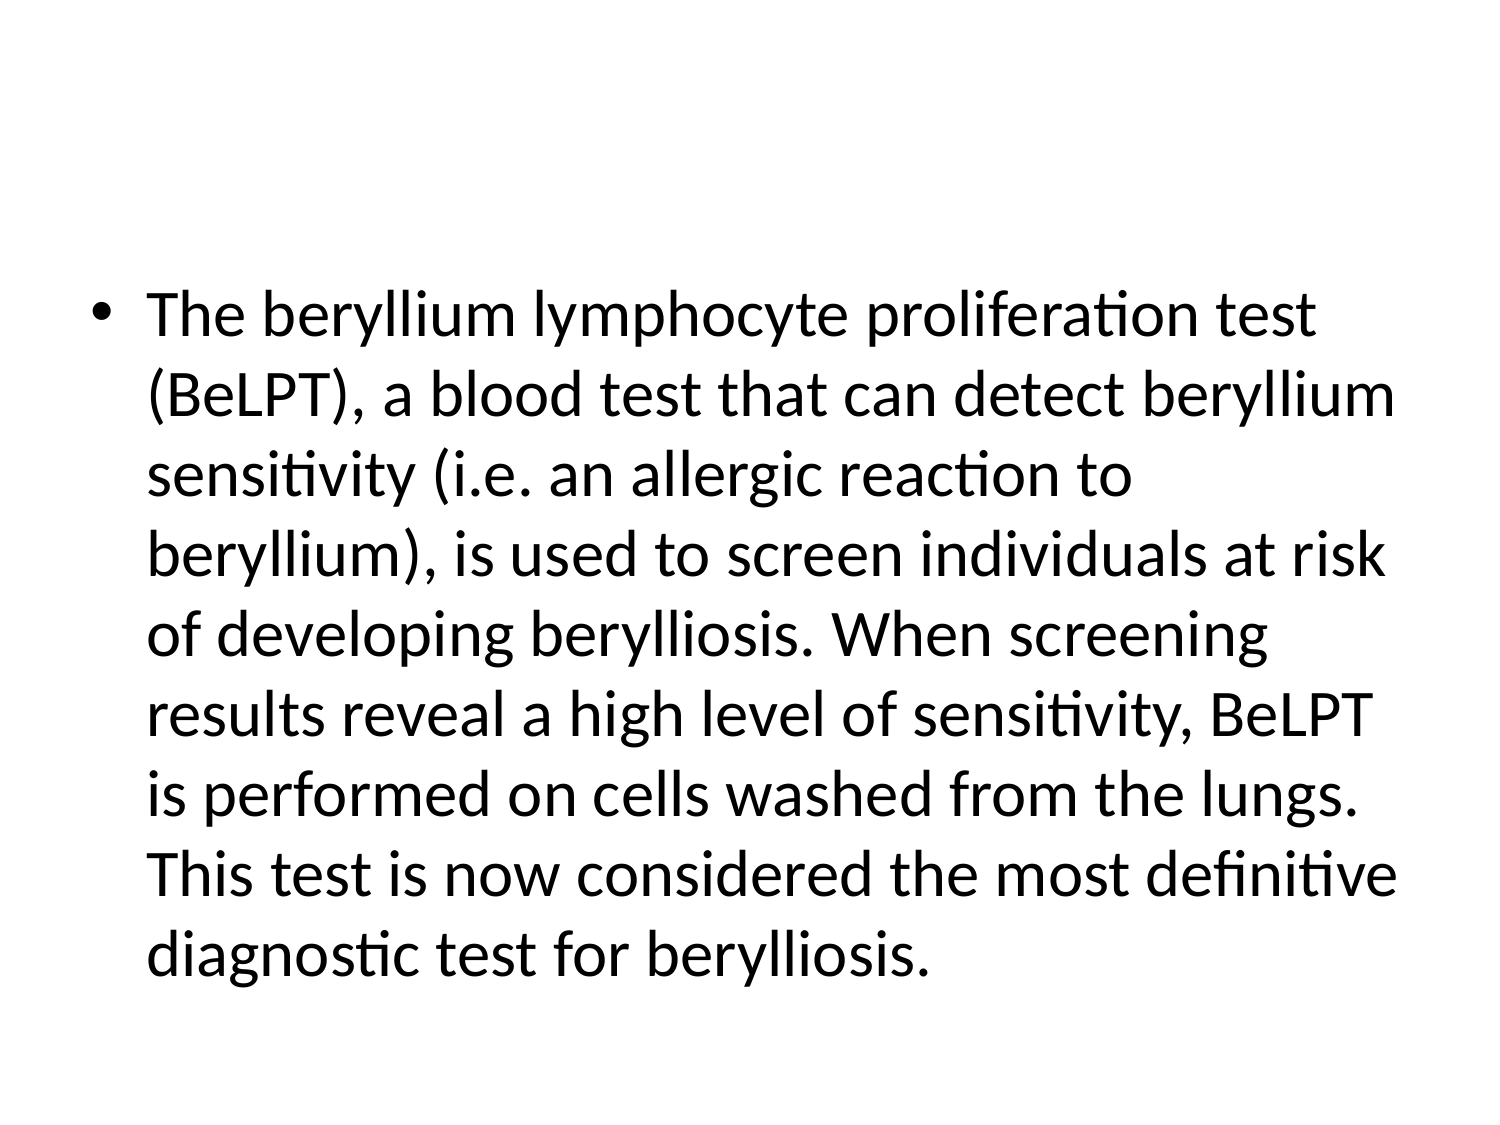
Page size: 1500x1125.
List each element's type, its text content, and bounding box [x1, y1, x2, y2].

list The beryllium lymphocyte proliferation test (BeLPT), a blood test that can detect beryllium sensitivity (i.e. an allergic reaction to beryllium), is used to screen individuals at risk of developing berylliosis. When screening results reveal a high level of sensitivity, BeLPT is performed on cells washed from the lungs. This test is now considered the most definitive diagnostic test for berylliosis. [75, 262, 1425, 1005]
